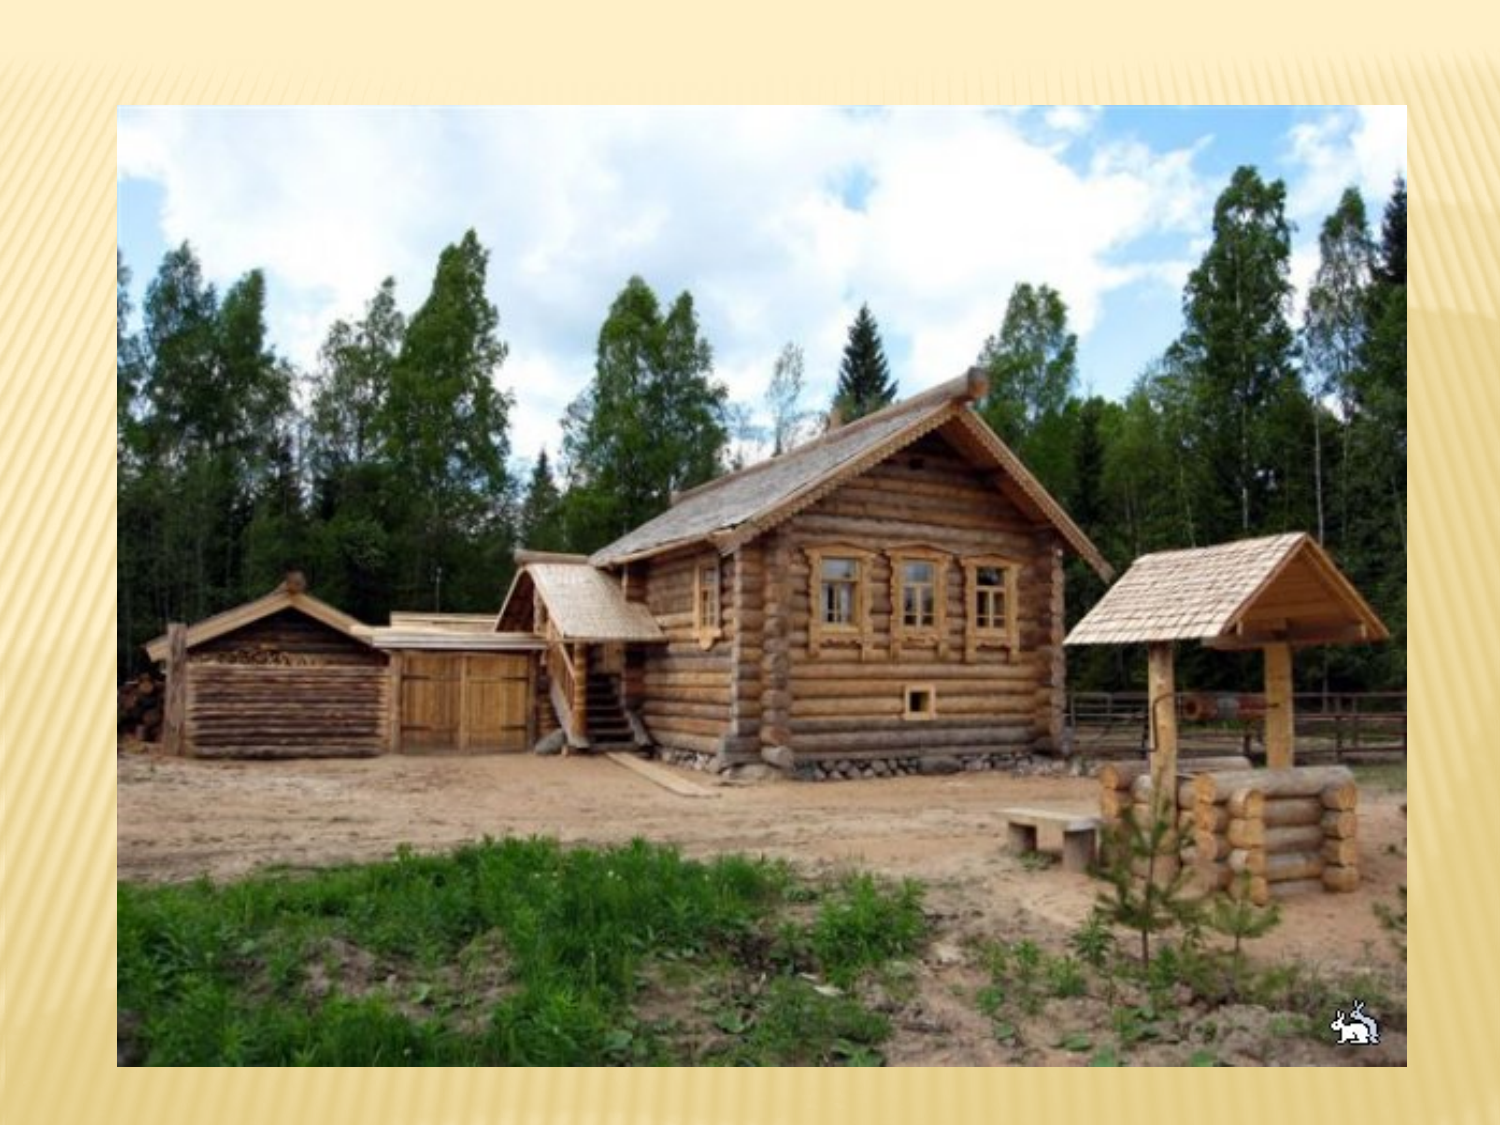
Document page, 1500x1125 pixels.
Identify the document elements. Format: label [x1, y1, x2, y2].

picture [116, 105, 1407, 1067]
